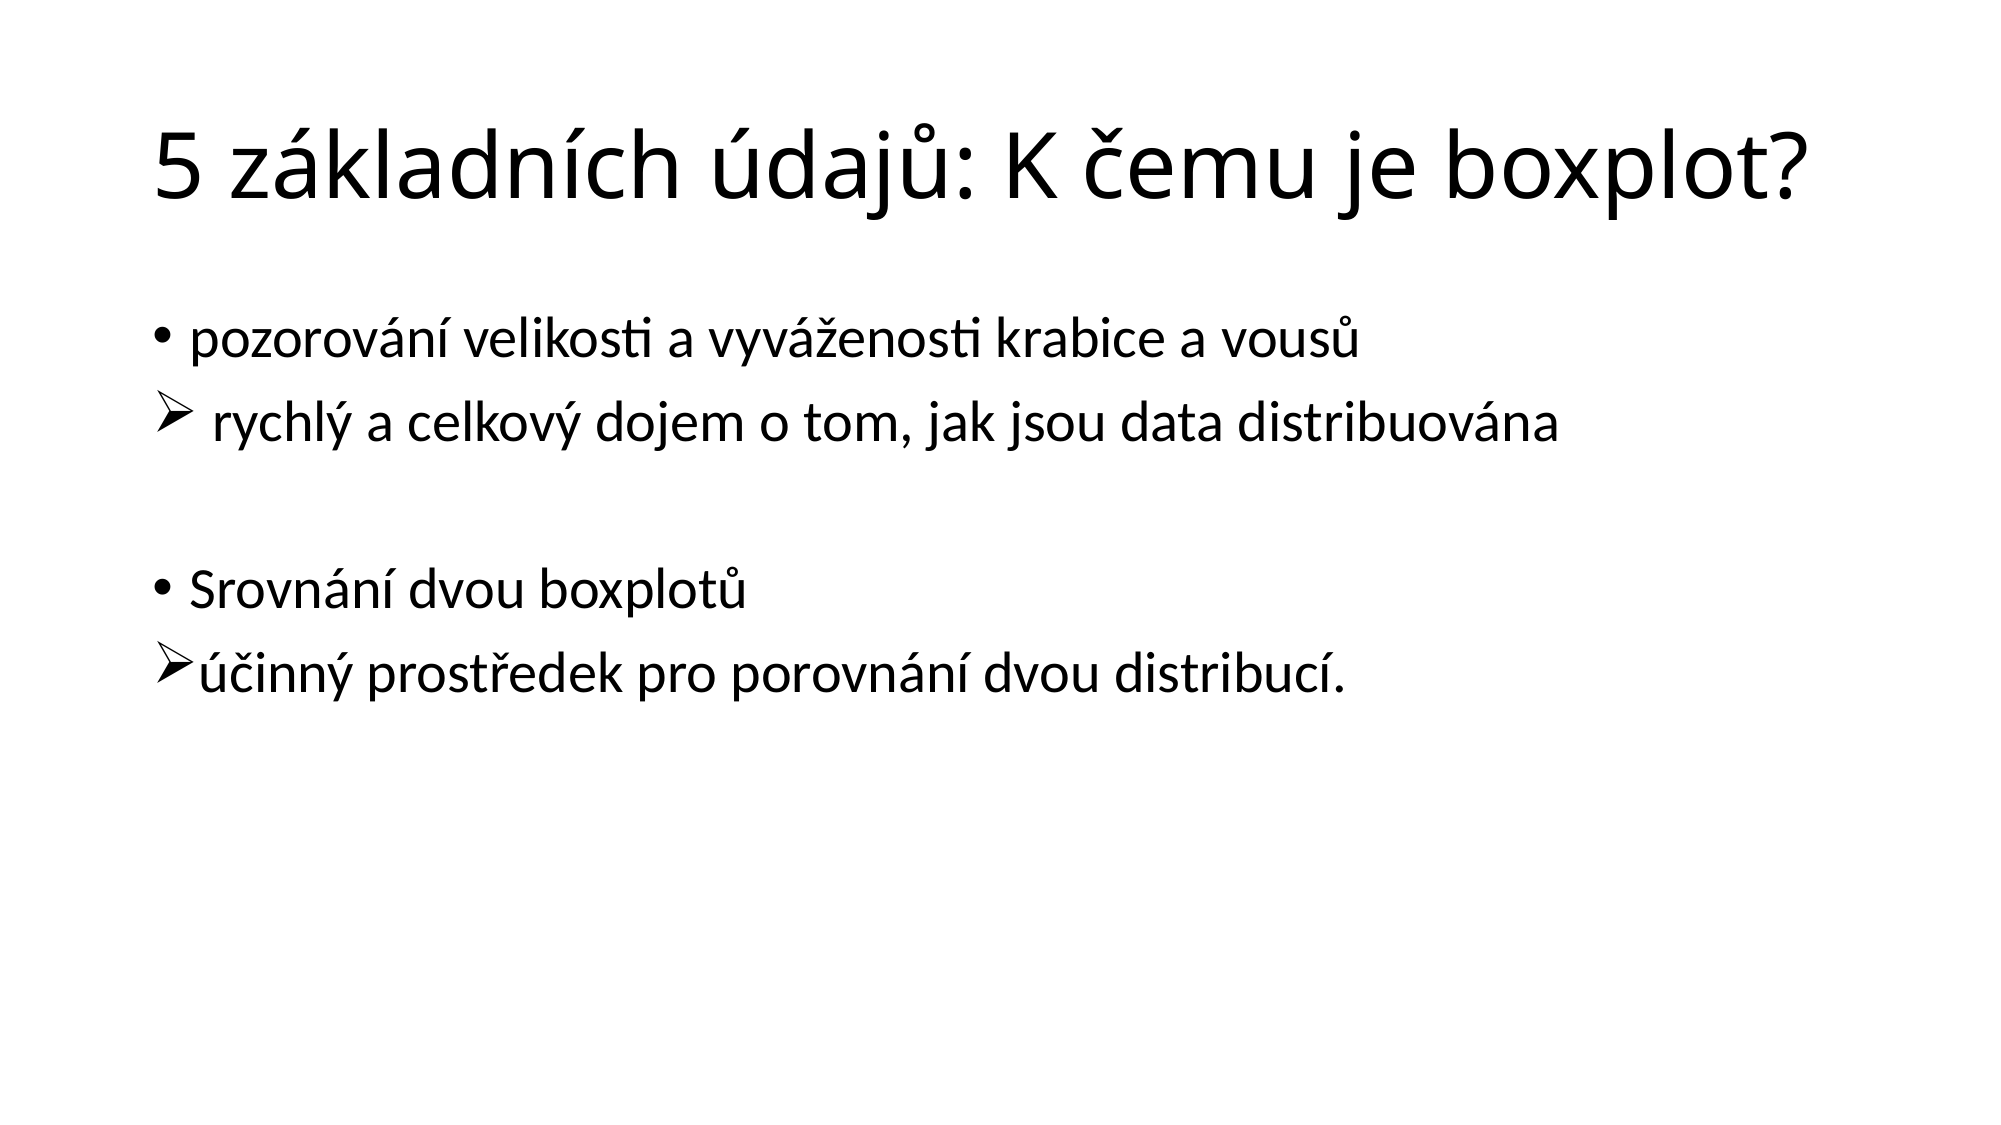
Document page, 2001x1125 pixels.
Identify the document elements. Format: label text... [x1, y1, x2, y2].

list pozorování velikosti a vyváženosti krabice a vousů rychlý a celkový dojem o tom, jak jsou data distribuována Srovnání dvou boxplotů účinný prostředek pro porovnání dvou distribucí. [137, 299, 1886, 1014]
title 5 základních údajů: K čemu je boxplot? [137, 59, 1863, 278]
